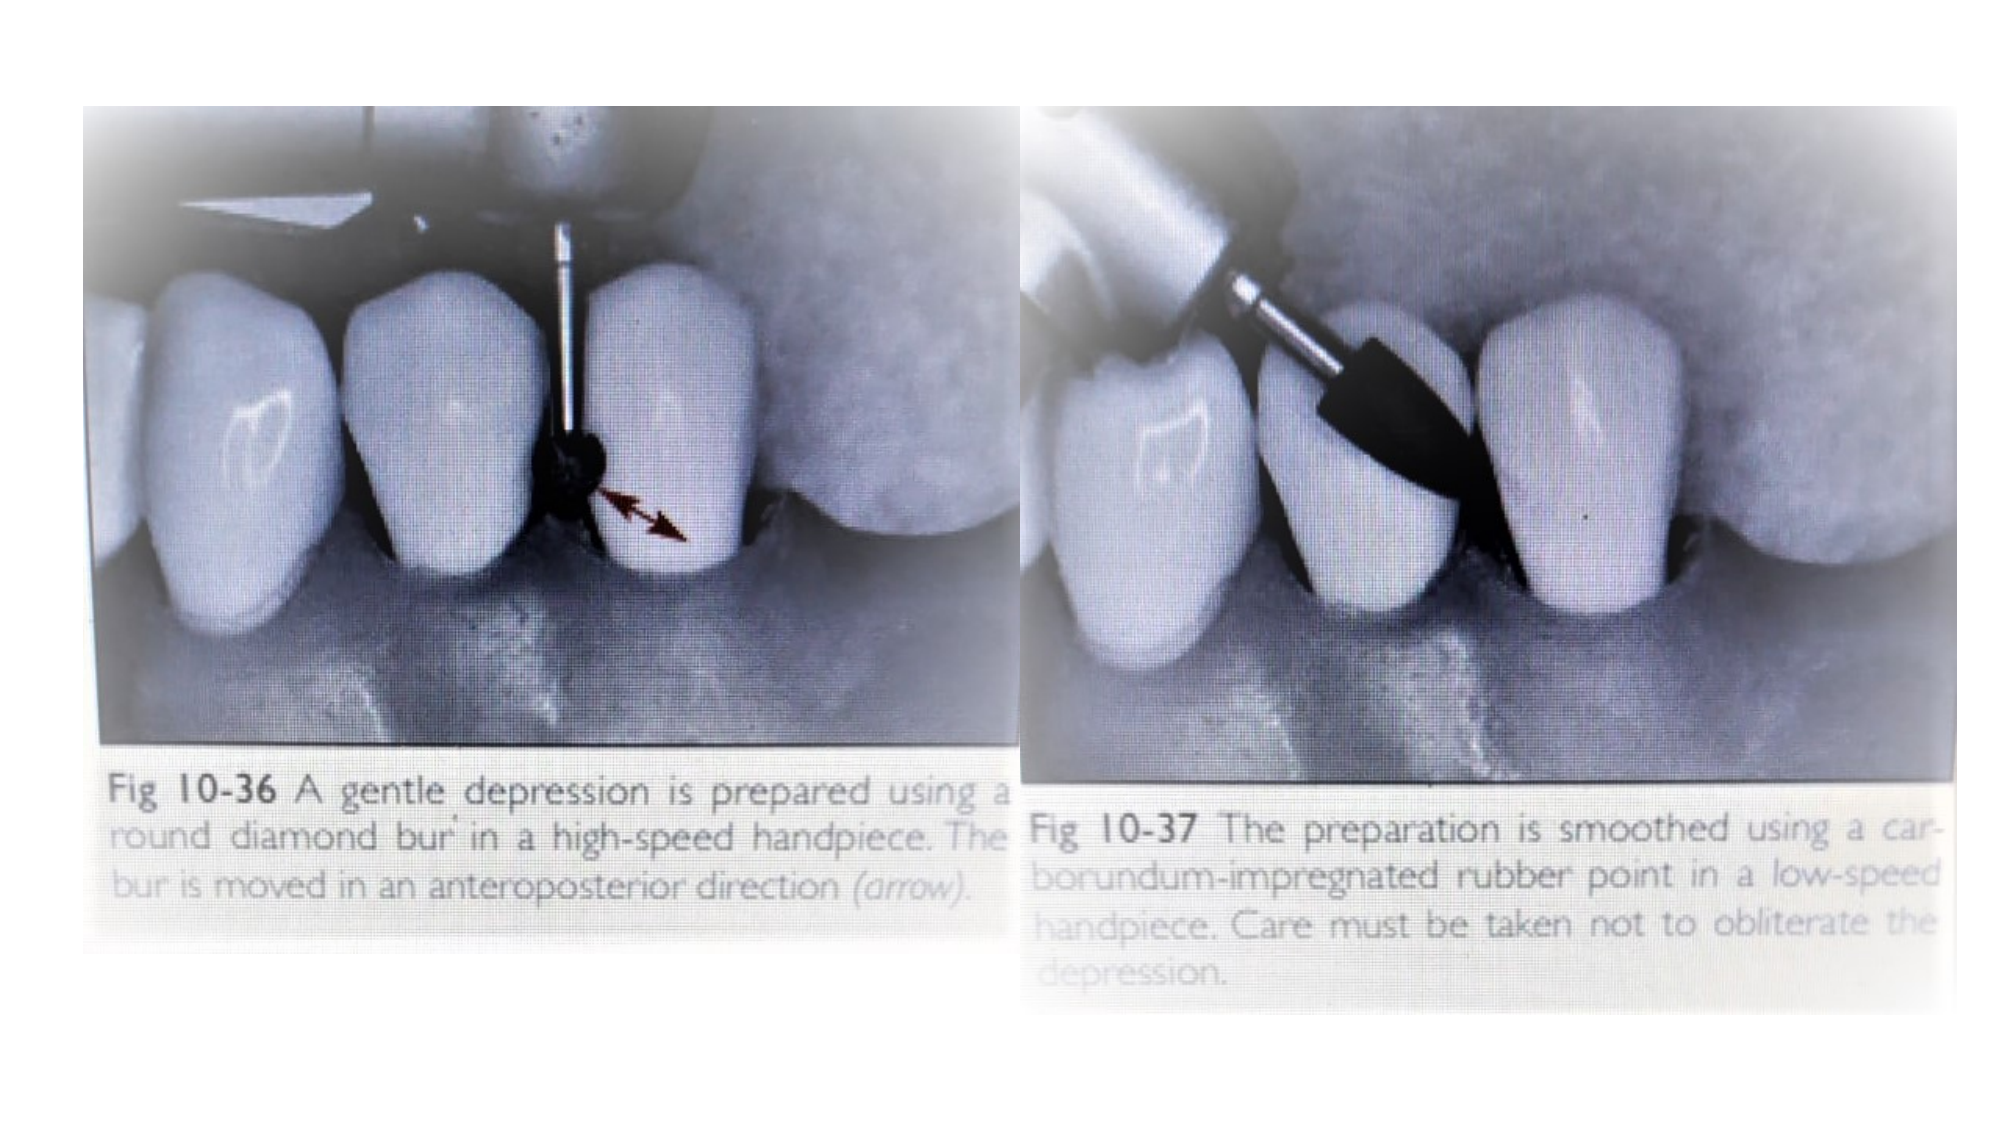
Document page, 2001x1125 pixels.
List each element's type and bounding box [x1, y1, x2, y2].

picture [83, 106, 1957, 1015]
